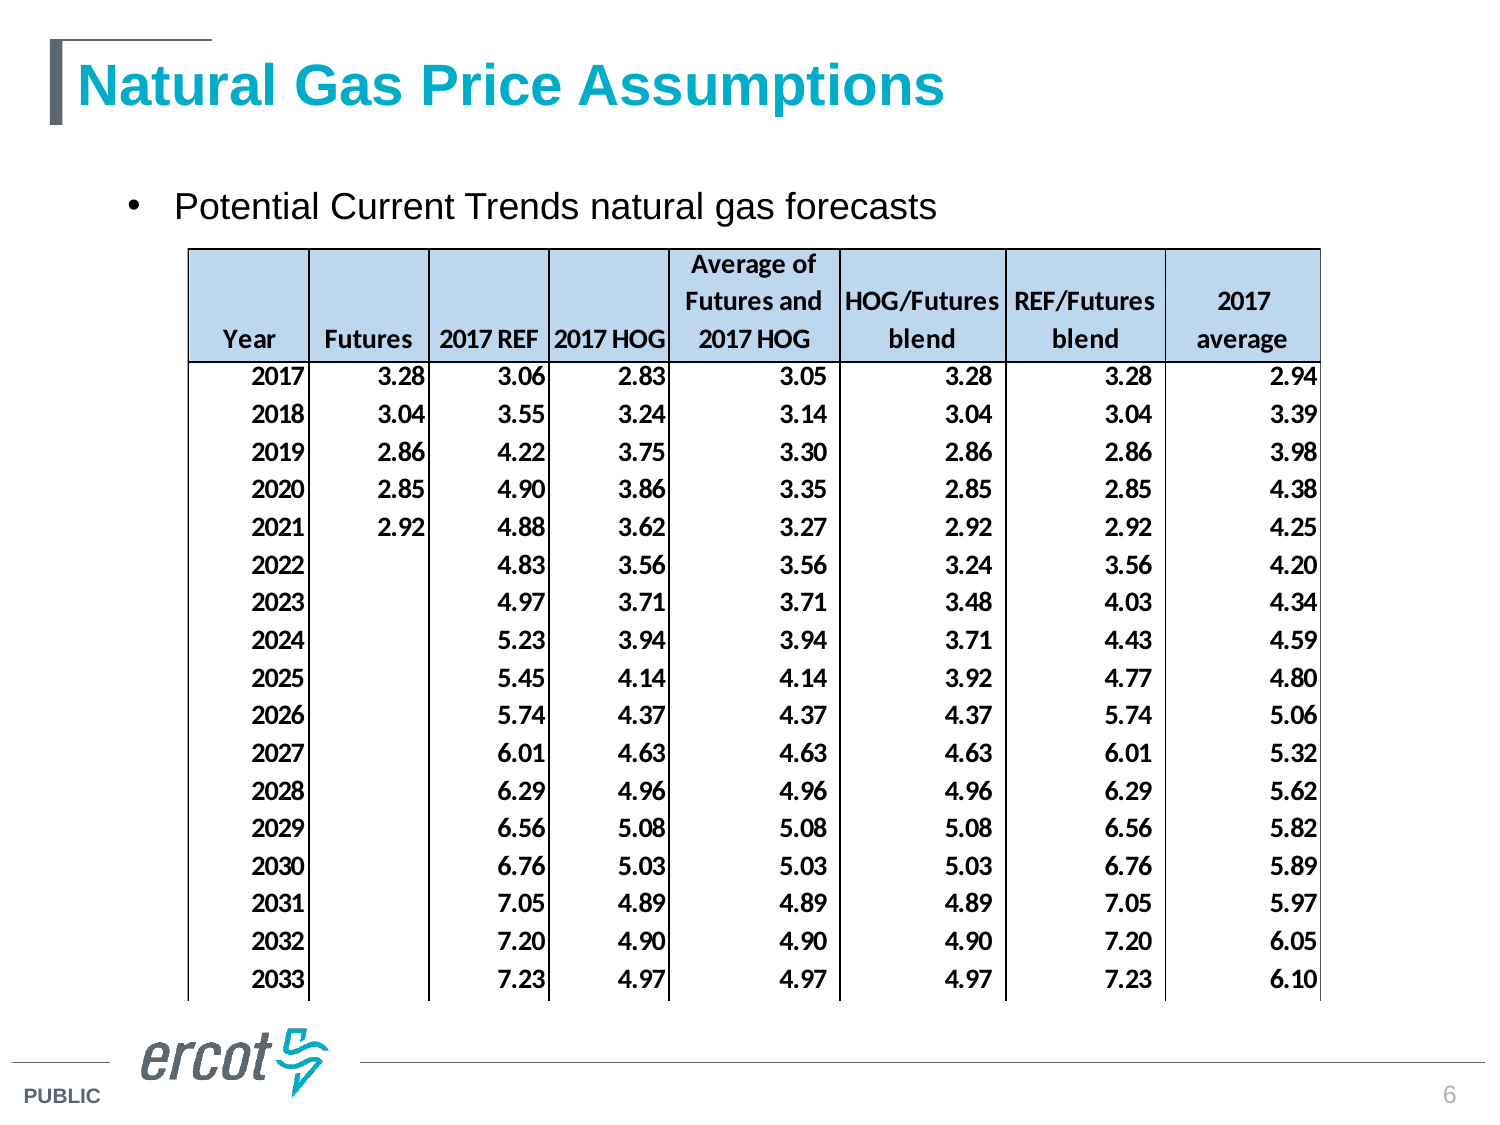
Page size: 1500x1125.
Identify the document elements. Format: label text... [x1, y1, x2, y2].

text_box Potential Current Trends natural gas forecasts [112, 174, 1225, 235]
picture [137, 1024, 332, 1100]
picture [187, 247, 1326, 1005]
title Natural Gas Price Assumptions [62, 39, 1450, 228]
slide_number 6 [1412, 1076, 1488, 1112]
